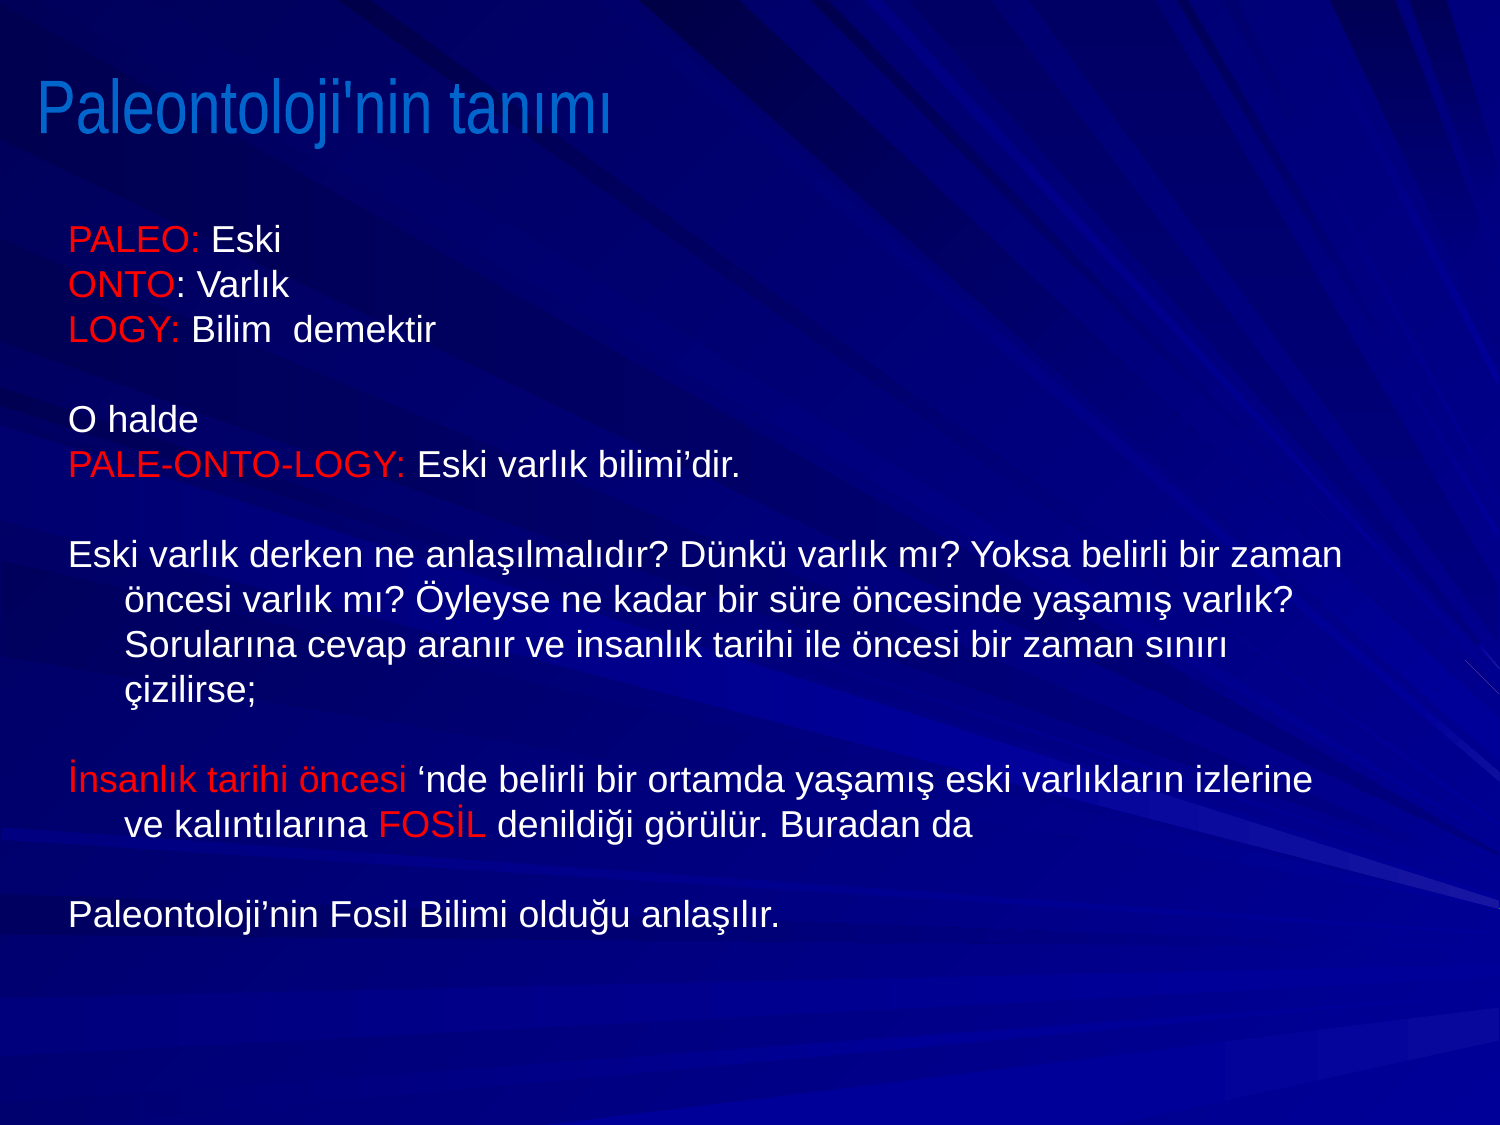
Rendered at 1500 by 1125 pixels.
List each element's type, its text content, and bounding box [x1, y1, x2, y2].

text_box PALEO: Eski ONTO: Varlık LOGY: Bilim demektir O halde PALE-ONTO-LOGY: Eski varlık bilimi’dir. Eski varlık derken ne anlaşılmalıdır? Dünkü varlık mı? Yoksa belirli bir zaman öncesi varlık mı? Öyleyse ne kadar bir süre öncesinde yaşamış varlık? Sorularına cevap aranır ve insanlık tarihi ile öncesi bir zaman sınırı çizilirse; İnsanlık tarihi öncesi ‘nde belirli bir ortamda yaşamış eski varlıkların izlerine ve kalıntılarına FOSİL denildiği görülür. Buradan da Paleontoloji’nin Fosil Bilimi olduğu anlaşılır. [53, 207, 1368, 1125]
